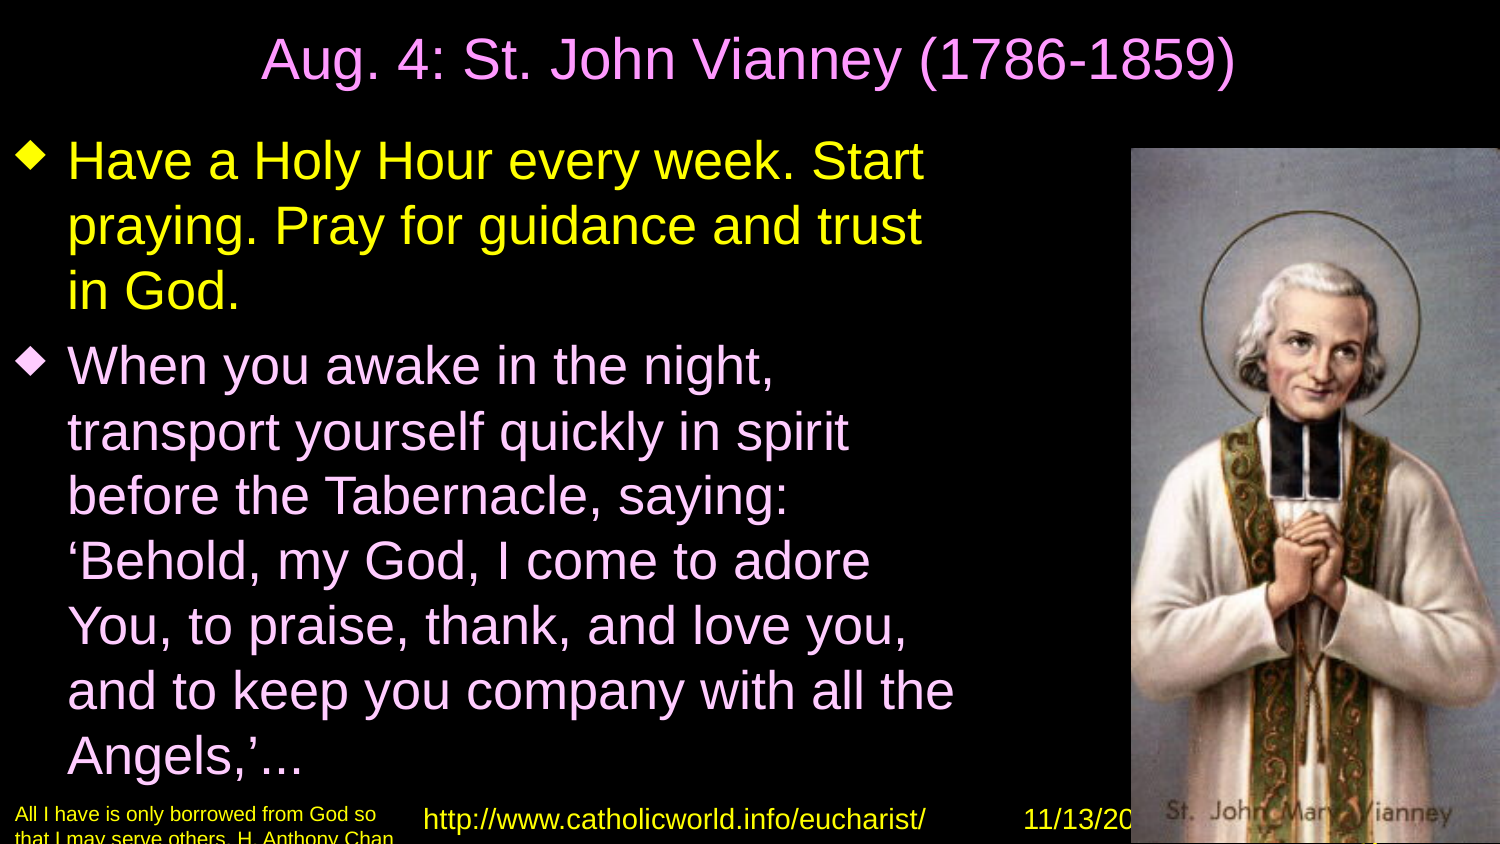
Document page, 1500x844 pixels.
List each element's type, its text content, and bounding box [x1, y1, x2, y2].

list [1131, 147, 1500, 843]
title Aug. 4: St. John Vianney (1786-1859) [0, 0, 1500, 113]
list Have a Holy Hour every week. Start praying. Pray for guidance and trust in God. When you awake in the night, transport yourself quickly in spirit before the Tabernacle, saying: ‘Behold, my God, I come to adore You, to praise, thank, and love you, and to keep you company with all the Angels,’... [0, 117, 977, 799]
